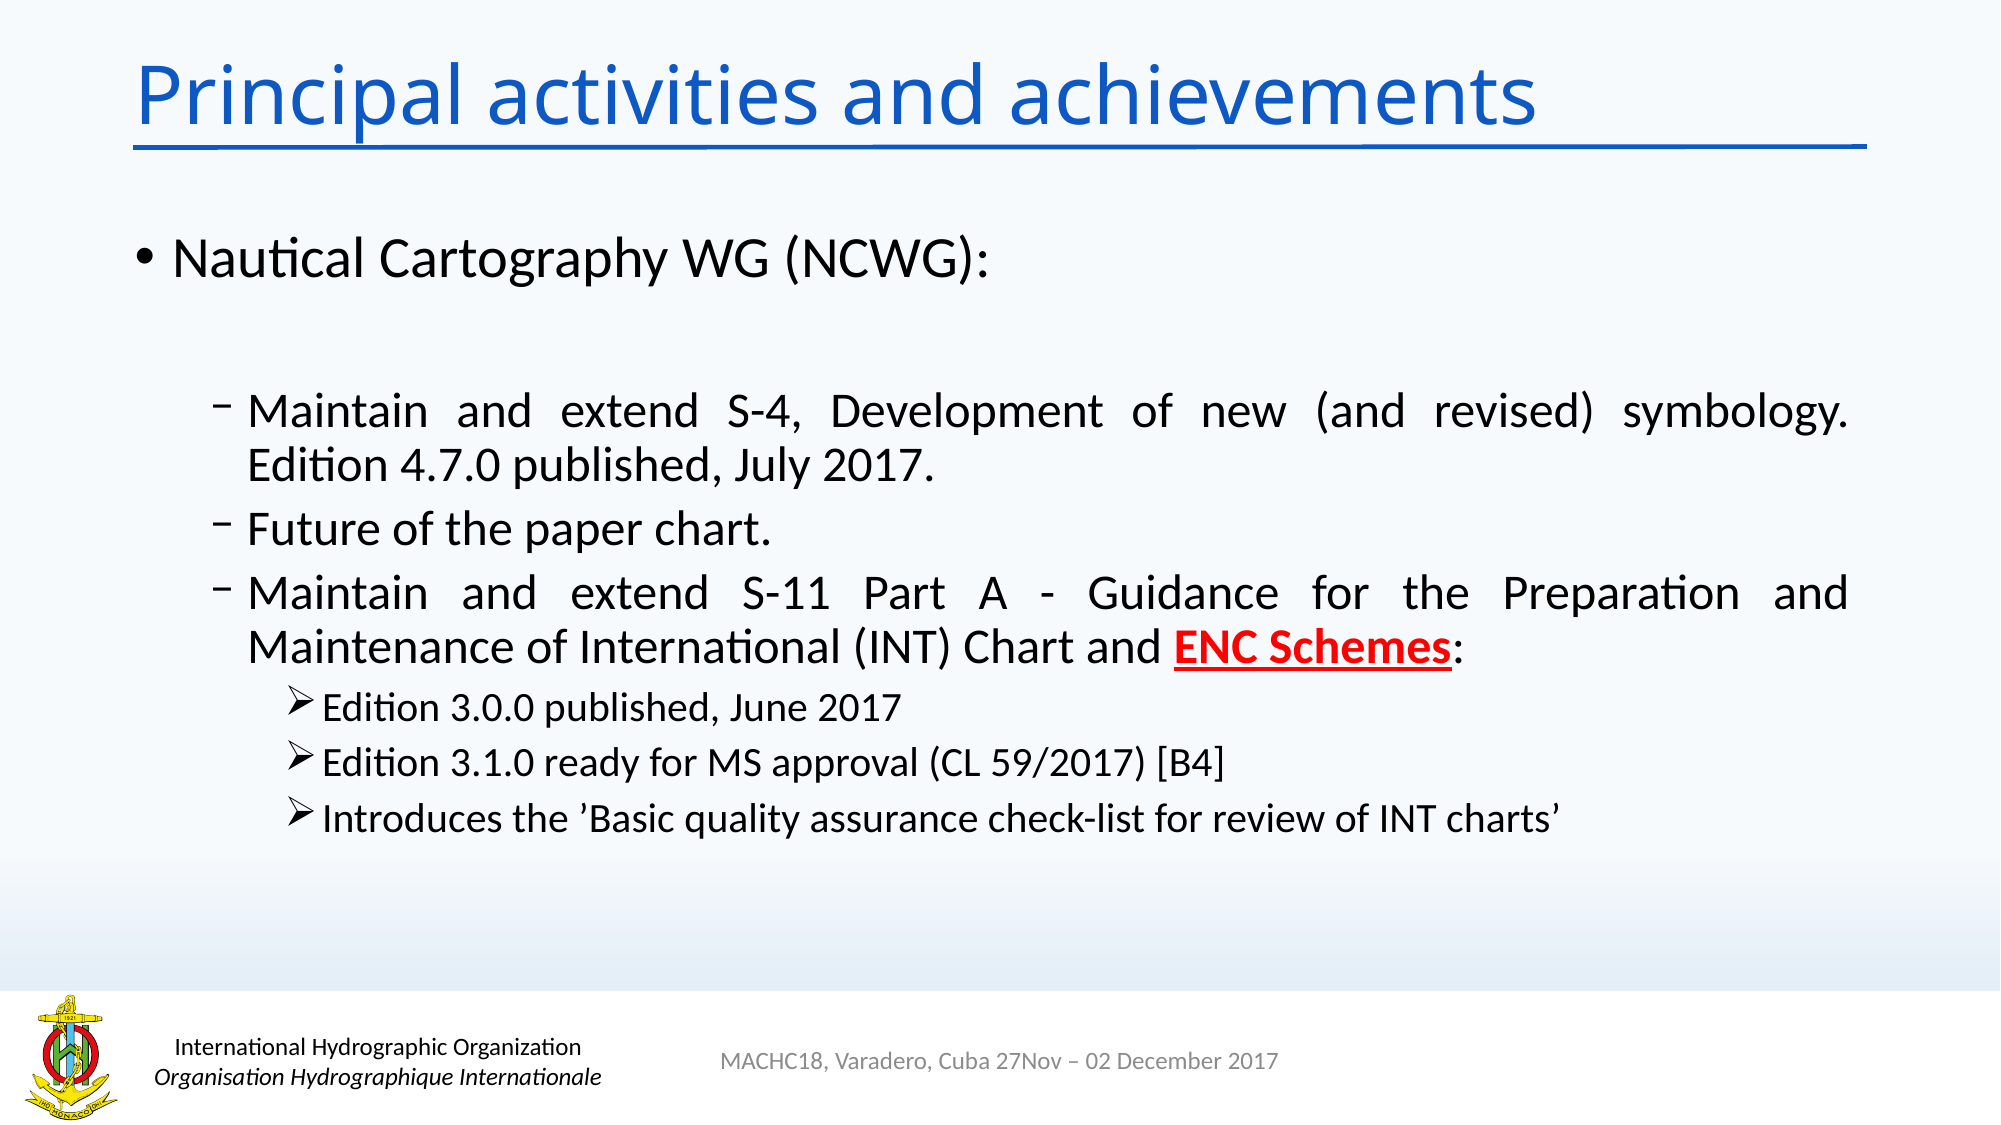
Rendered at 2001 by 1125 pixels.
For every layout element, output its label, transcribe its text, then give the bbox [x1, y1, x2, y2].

title Principal activities and achievements [119, 45, 1593, 150]
picture [17, 990, 122, 1125]
list Nautical Cartography WG (NCWG): Maintain and extend S-4, Development of new (and revised) symbology. Edition 4.7.0 published, July 2017. Future of the paper chart. Maintain and extend S-11 Part A - Guidance for the Preparation and Maintenance of International (INT) Chart and ENC Schemes: Edition 3.0.0 published, June 2017 Edition 3.1.0 ready for MS approval (CL 59/2017) [B4] Introduces the ’Basic quality assurance check-list for review of INT charts’ [119, 219, 1866, 964]
footer MACHC18, Varadero, Cuba 27Nov – 02 December 2017 [662, 1029, 1338, 1090]
